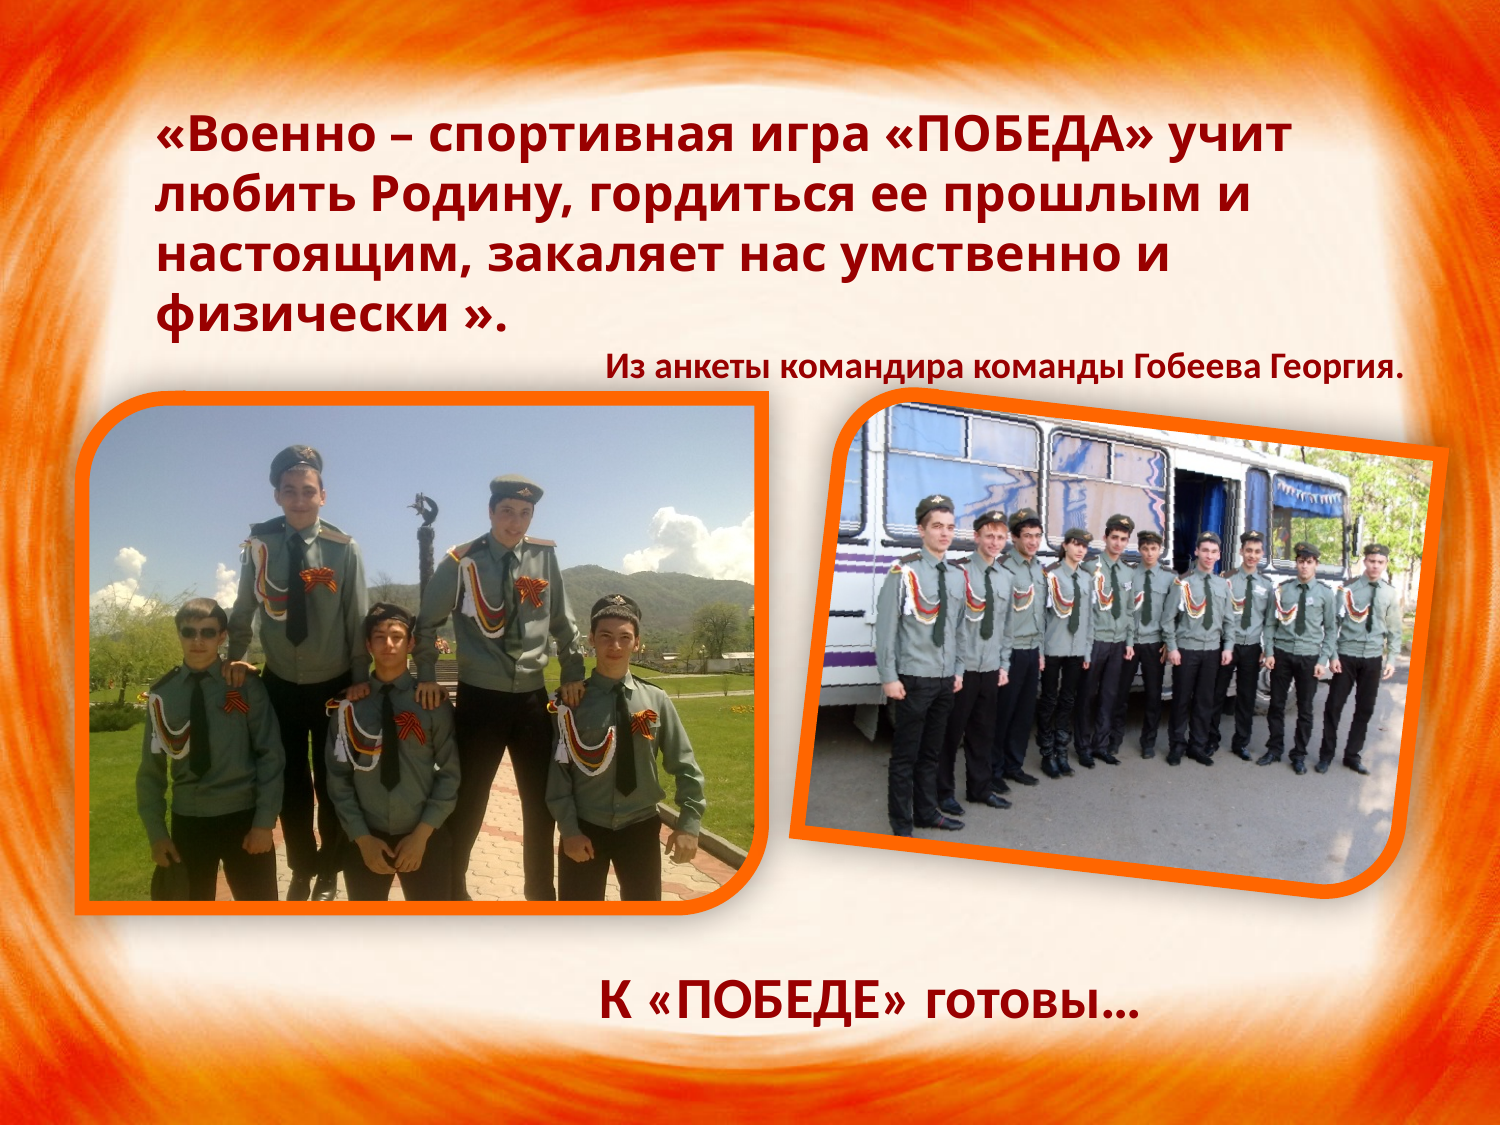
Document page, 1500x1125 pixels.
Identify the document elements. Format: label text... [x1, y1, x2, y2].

text_box «Военно – спортивная игра «ПОБЕДА» учит любить Родину, гордиться ее прошлым и настоящим, закаляет нас умственно и физически ». Из анкеты командира команды Гобеева Георгия. [140, 93, 1442, 439]
text_box К «ПОБЕДЕ» готовы… [584, 952, 1360, 1038]
picture [0, 0, 1500, 1125]
